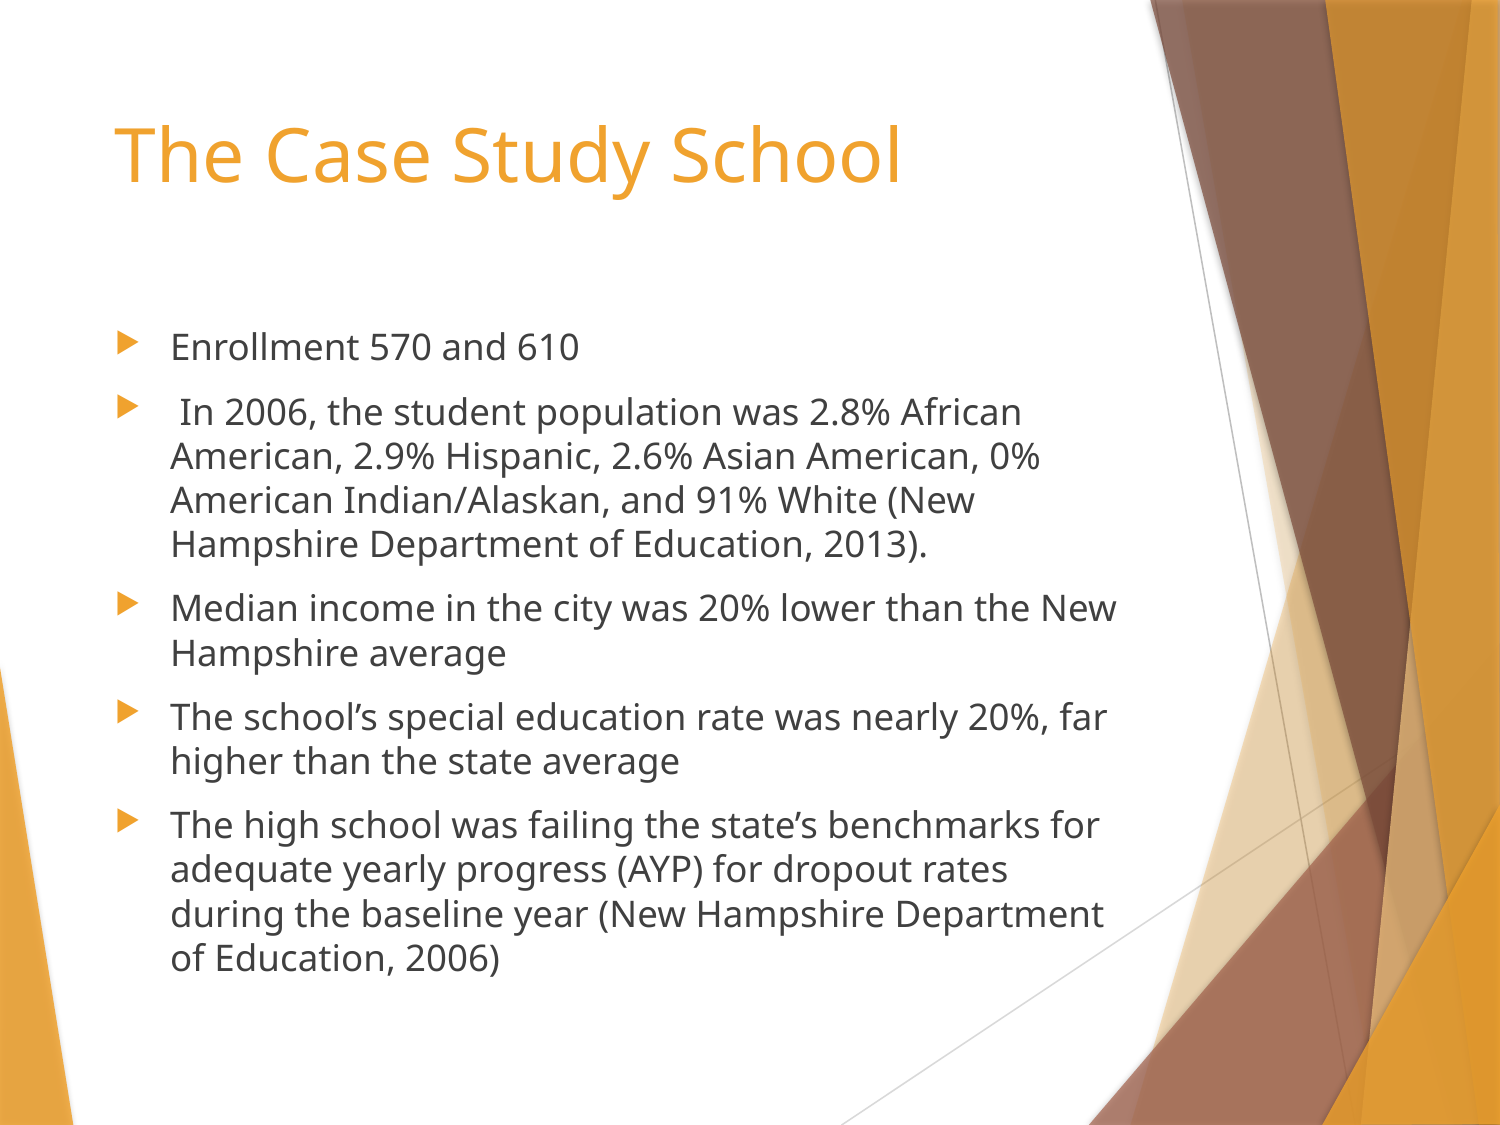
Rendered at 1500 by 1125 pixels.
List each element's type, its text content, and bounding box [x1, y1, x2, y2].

title The Case Study School [99, 99, 1142, 316]
list Enrollment 570 and 610 In 2006, the student population was 2.8% African American, 2.9% Hispanic, 2.6% Asian American, 0% American Indian/Alaskan, and 91% White (New Hampshire Department of Education, 2013). Median income in the city was 20% lower than the New Hampshire average The school’s special education rate was nearly 20%, far higher than the state average The high school was failing the state’s benchmarks for adequate yearly progress (AYP) for dropout rates during the baseline year (New Hampshire Department of Education, 2006) [99, 316, 1142, 991]
